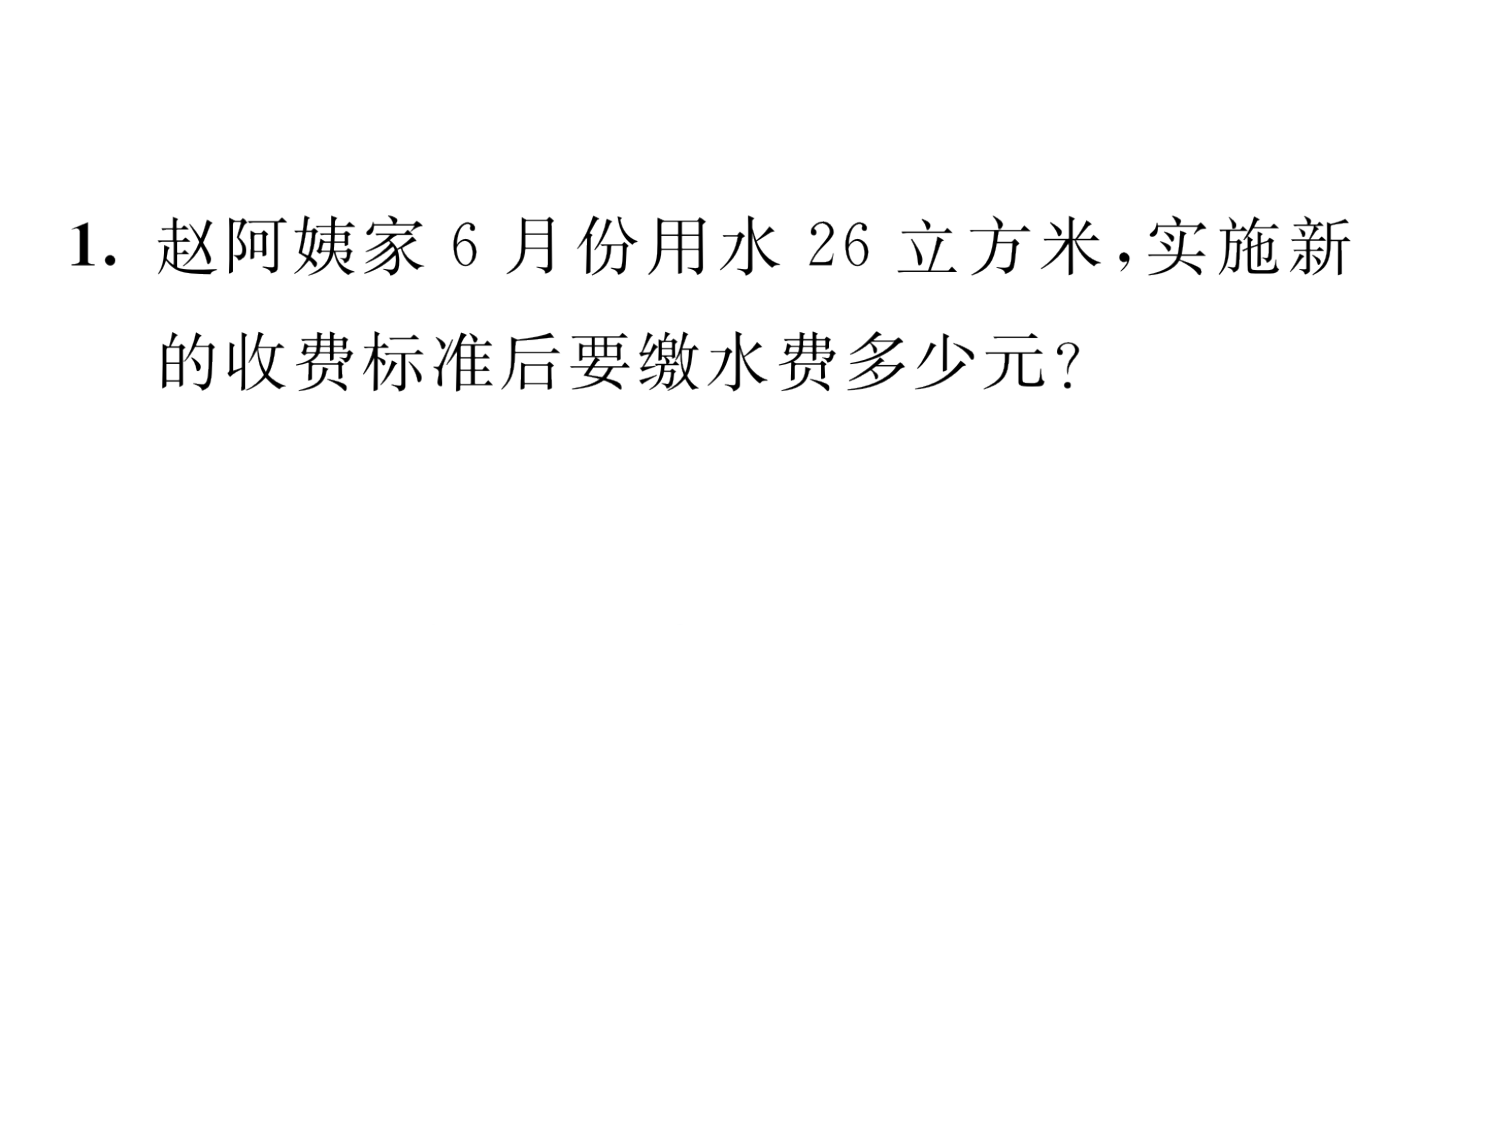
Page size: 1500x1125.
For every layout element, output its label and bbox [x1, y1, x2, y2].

picture [66, 176, 1484, 644]
